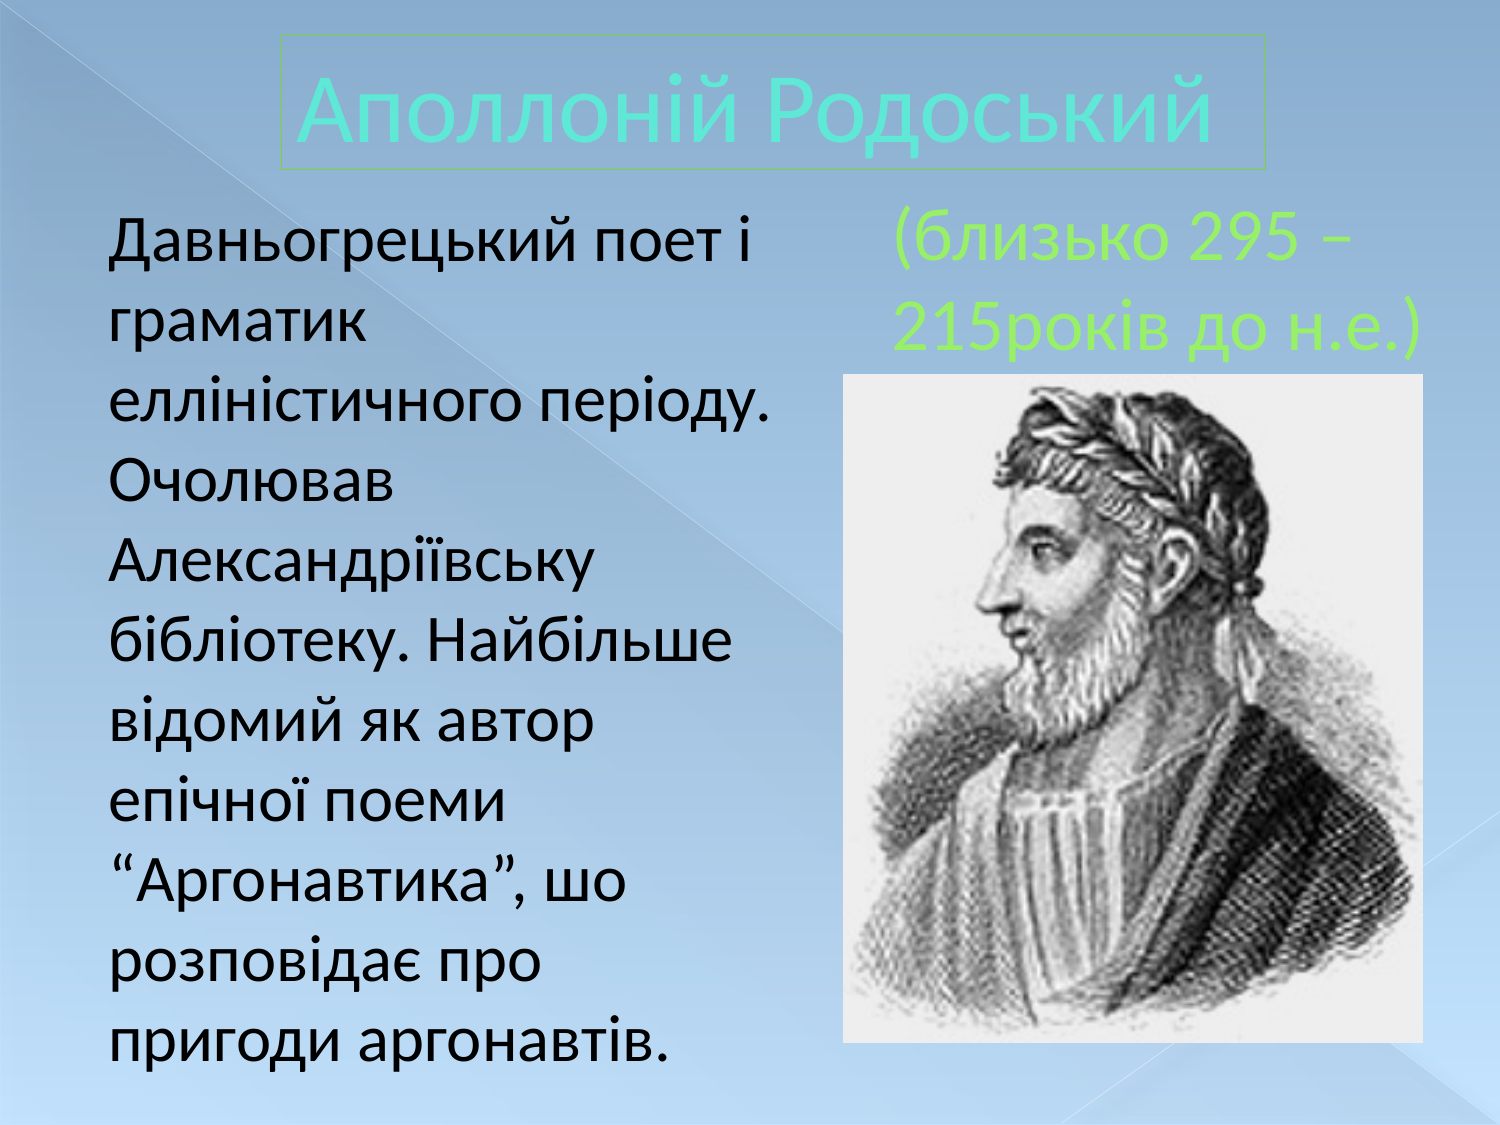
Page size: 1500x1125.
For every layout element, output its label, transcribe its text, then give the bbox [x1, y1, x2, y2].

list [843, 374, 1423, 1044]
text_box Давньогрецький поет і граматик елліністичного періоду. Очолював Александріївську бібліотеку. Найбільше відомий як автор епічної поеми “Аргонавтика”, шо розповідає про пригоди аргонавтів. [93, 187, 797, 1082]
text_box Аполлоній Родоський [281, 35, 1266, 170]
title (близько 295 – 215років до н.е.) [796, 0, 1465, 551]
